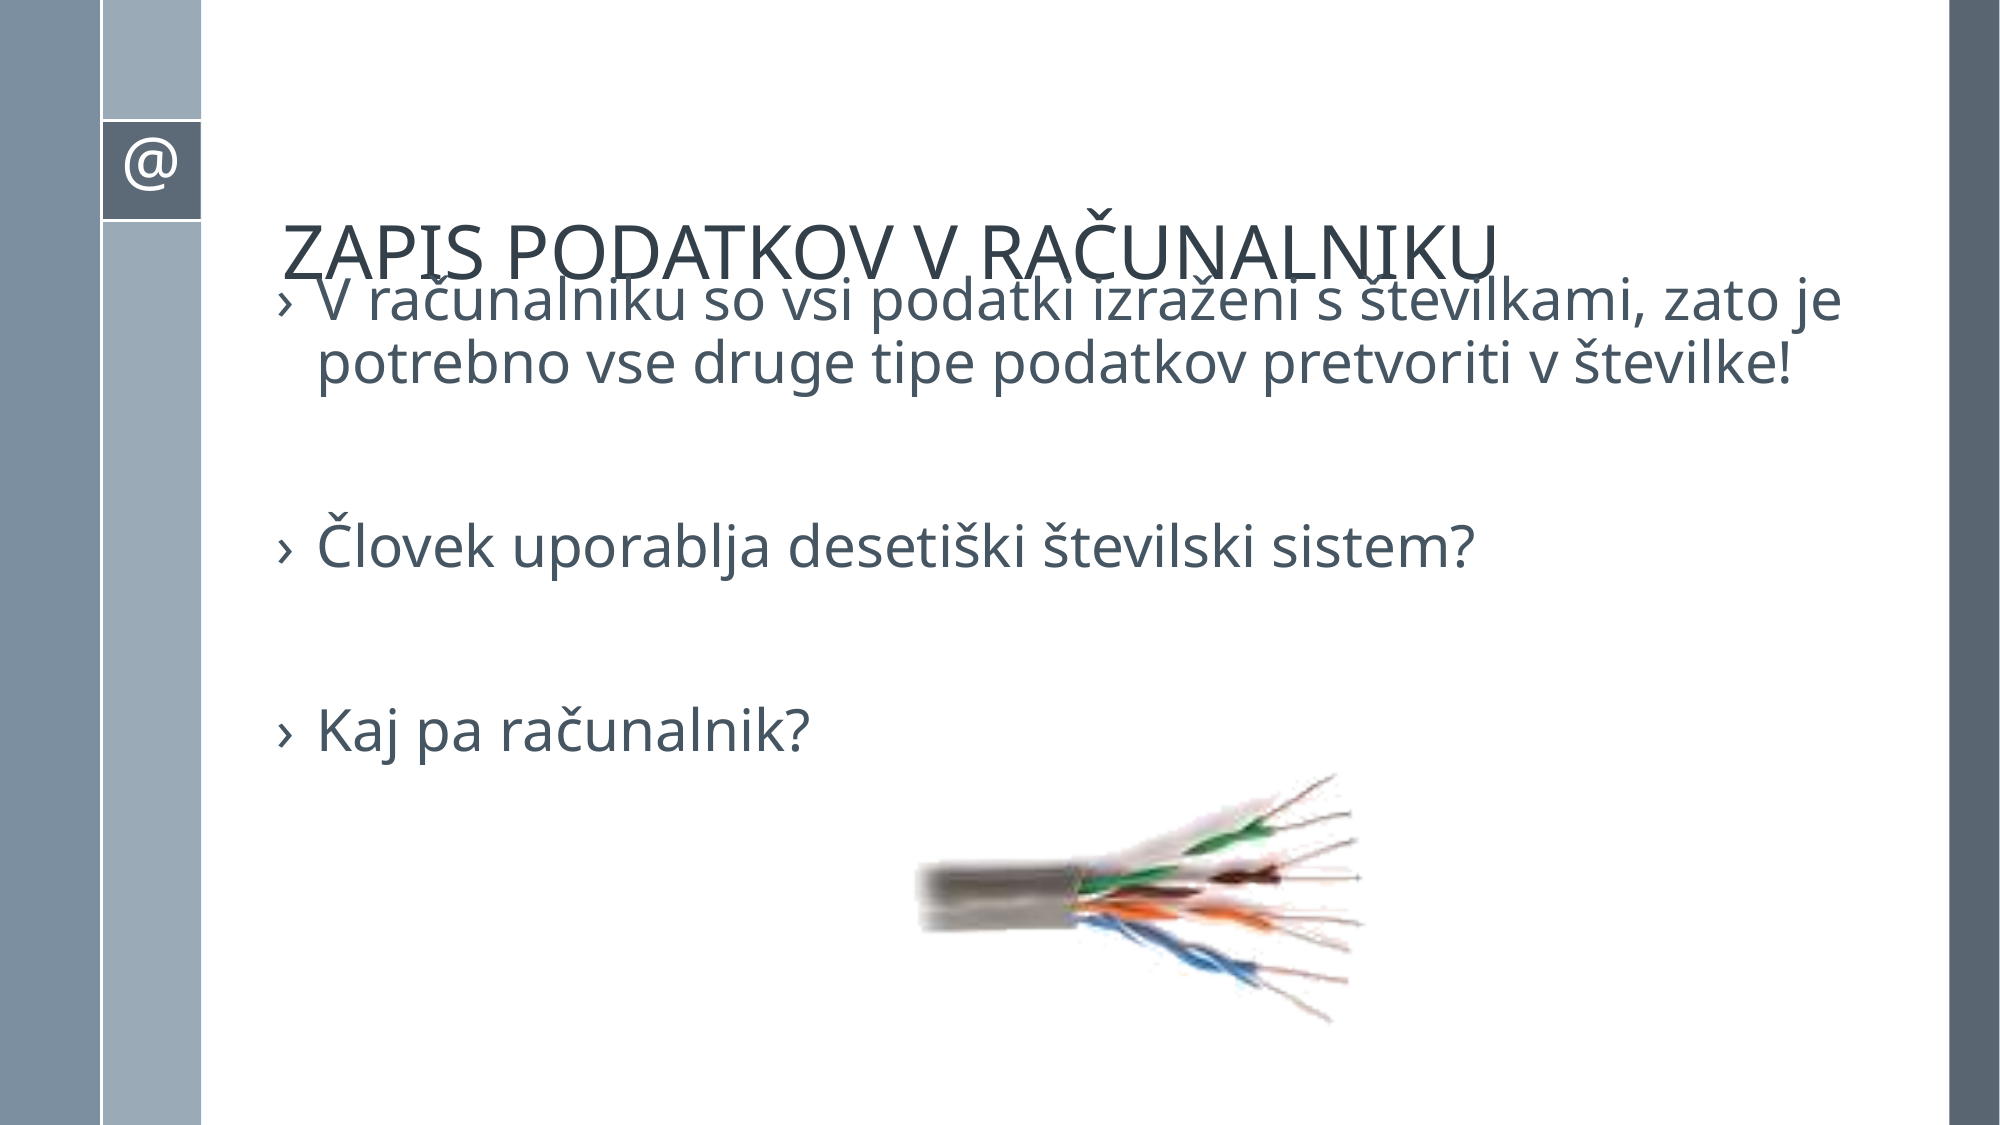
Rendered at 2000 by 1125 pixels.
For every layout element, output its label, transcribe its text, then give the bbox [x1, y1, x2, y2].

picture [894, 749, 1375, 1042]
title ZAPIS PODATKOV V RAČUNALNIKU [267, 115, 1721, 262]
list V računalniku so vsi podatki izraženi s številkami, zato je potrebno vse druge tipe podatkov pretvoriti v številke! Človek uporablja desetiški številski sistem? Kaj pa računalnik? [261, 262, 1867, 1013]
